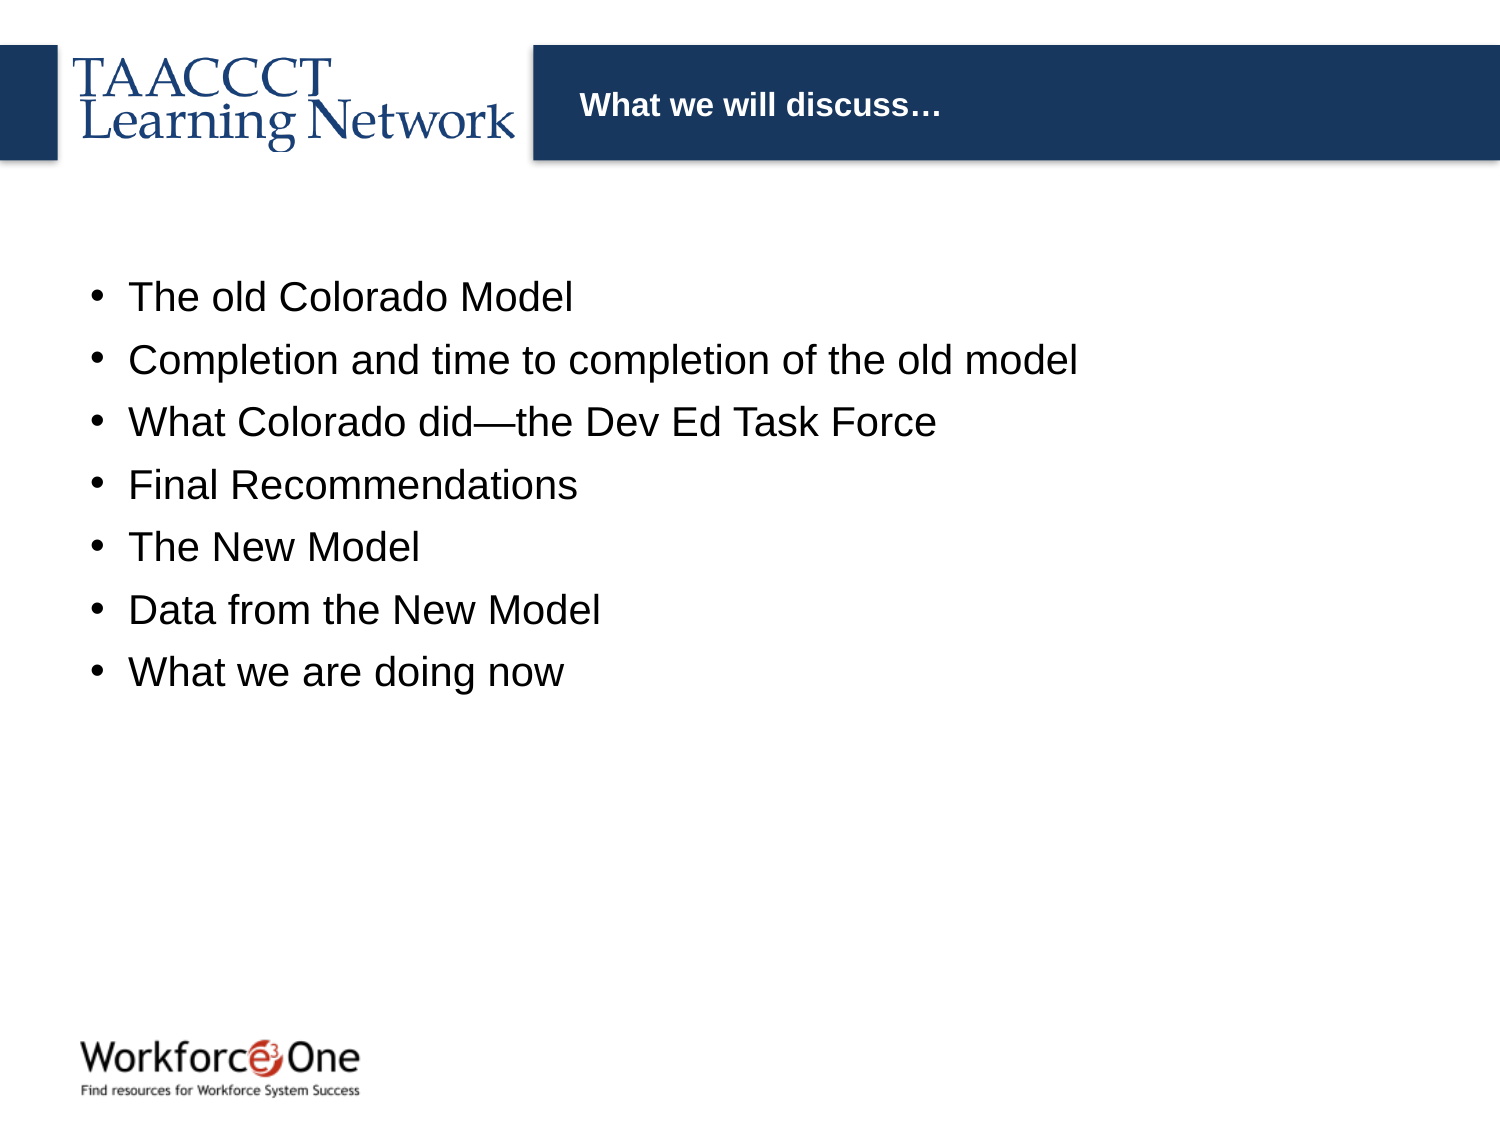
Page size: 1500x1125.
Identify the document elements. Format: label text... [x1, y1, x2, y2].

list The old Colorado Model Completion and time to completion of the old model What Colorado did—the Dev Ed Task Force Final Recommendations The New Model Data from the New Model What we are doing now [75, 262, 1425, 1005]
title What we will discuss… [564, 45, 1425, 161]
picture [57, 989, 384, 1125]
